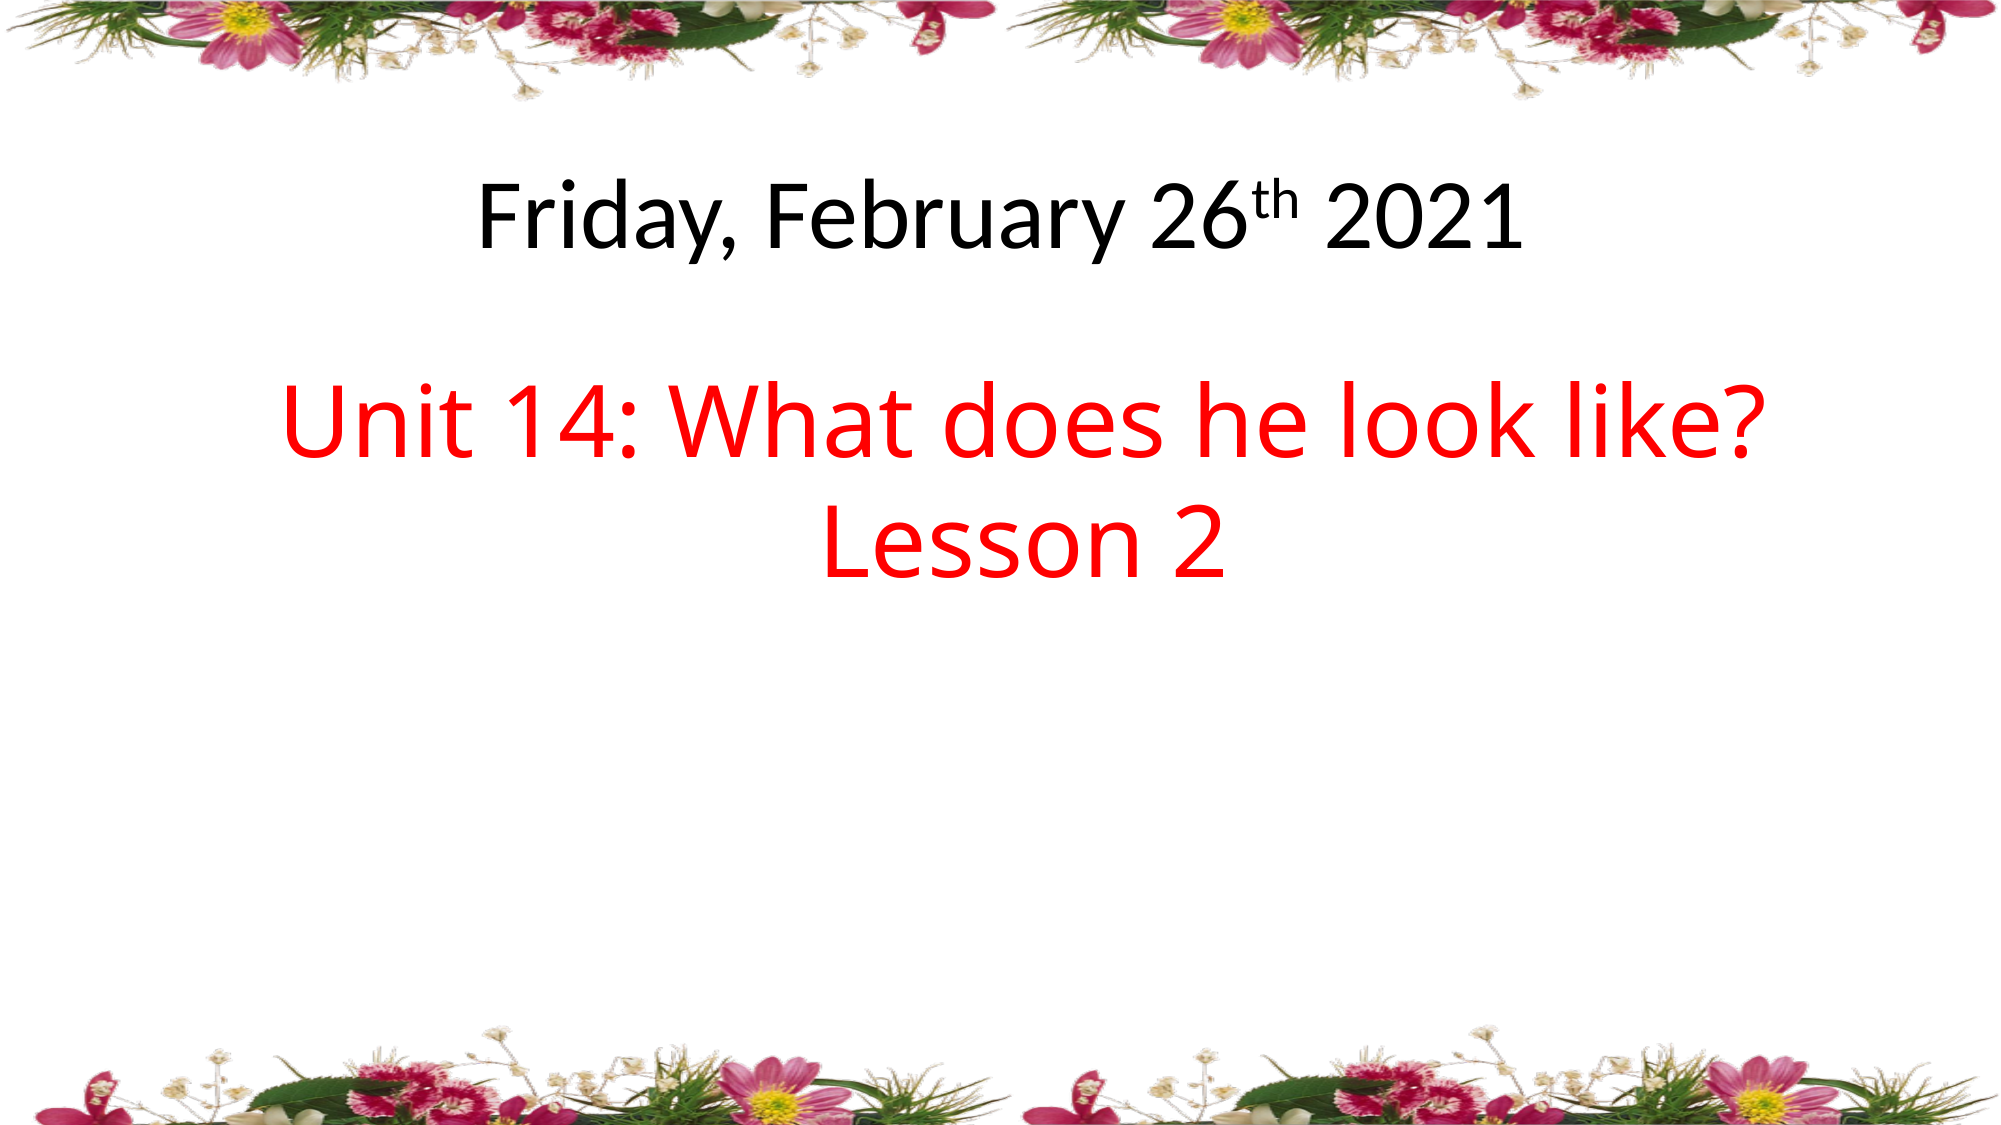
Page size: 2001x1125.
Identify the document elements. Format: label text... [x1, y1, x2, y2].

text_box Friday, February 26th 2021 [461, 141, 949, 276]
picture [0, 0, 2000, 1125]
text_box Unit 14: What does he look like? Lesson 2 [263, 349, 949, 605]
text_box Unit 14: What does he look like? Lesson 2 [1069, 349, 1784, 605]
text_box Friday, February 26th 2021 [1069, 141, 1542, 276]
